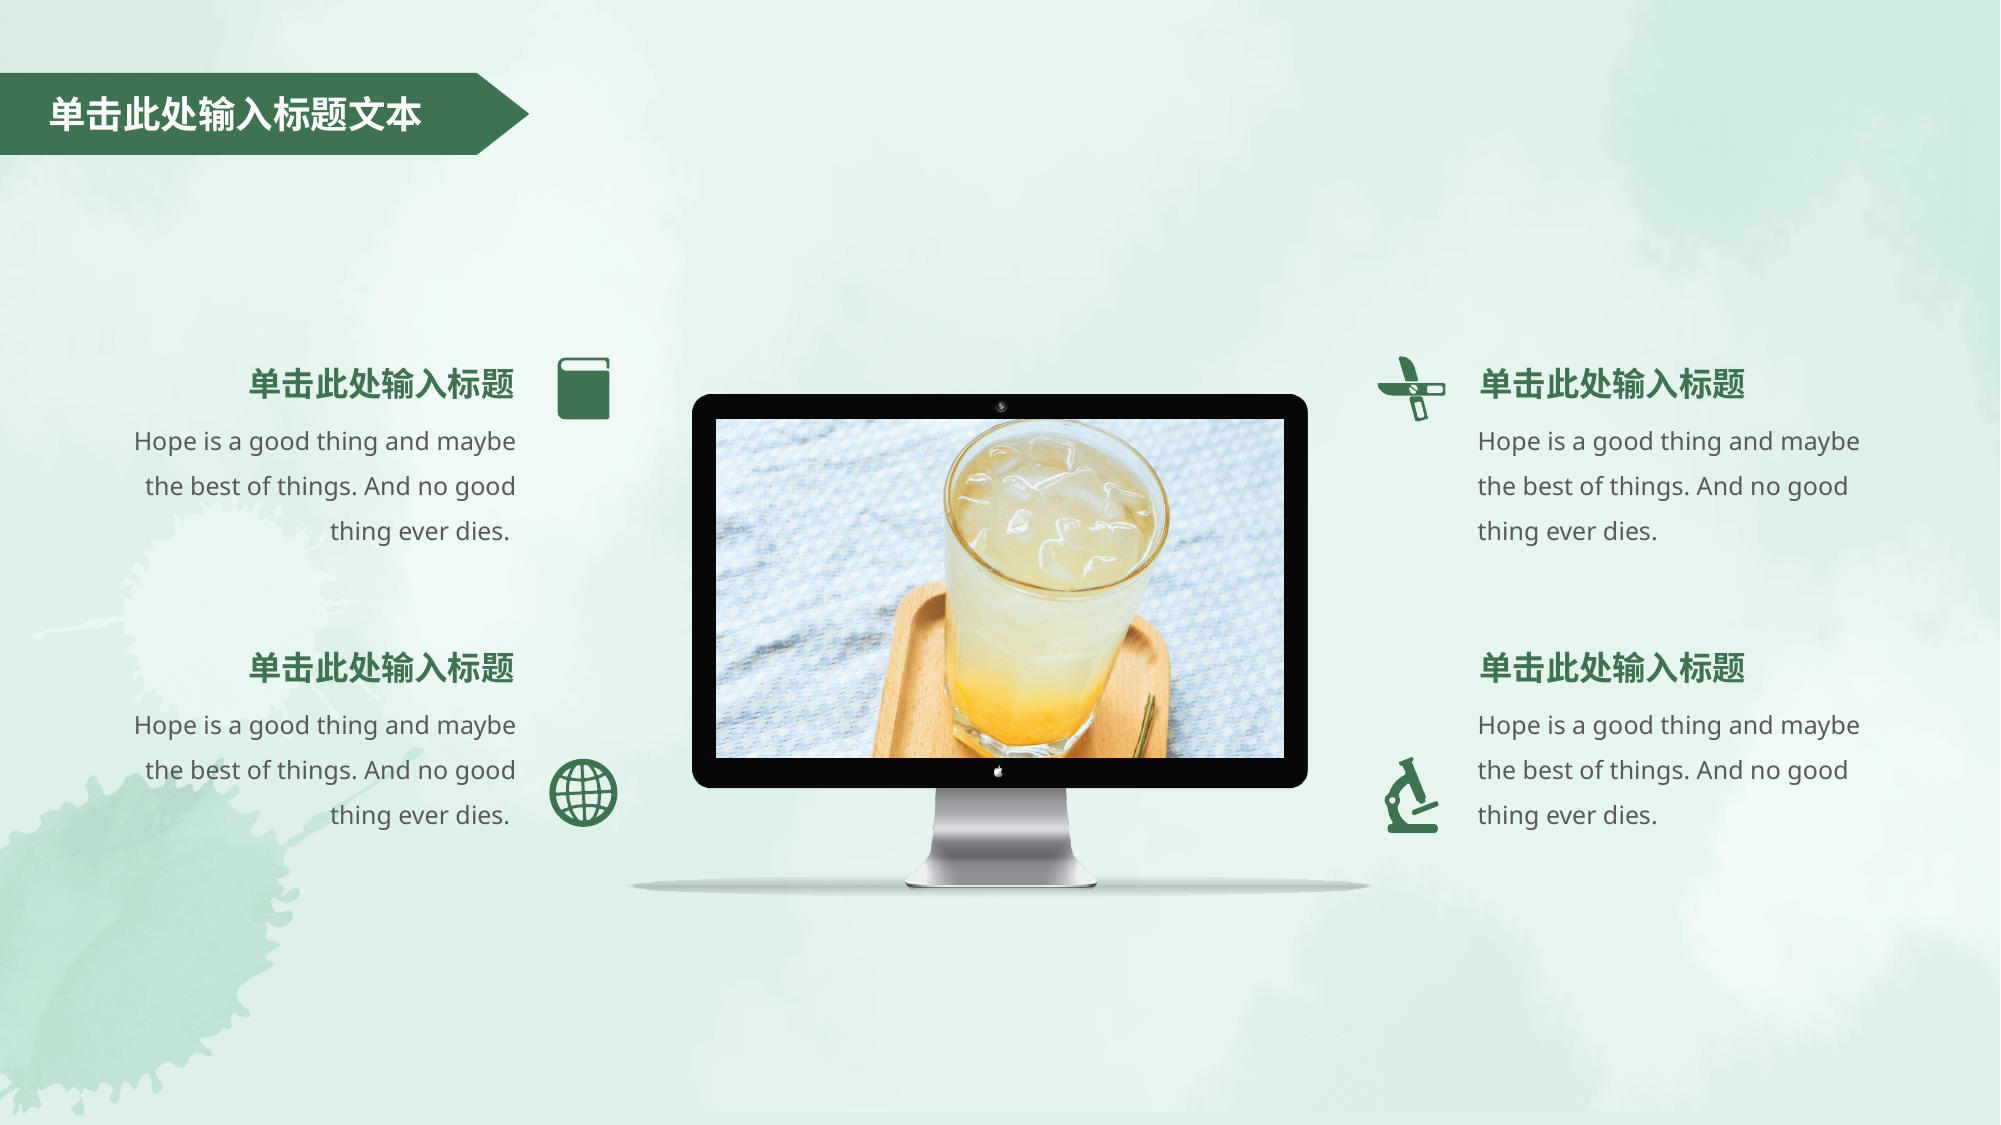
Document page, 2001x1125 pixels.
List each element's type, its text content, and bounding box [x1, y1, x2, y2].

picture [0, 0, 2000, 1125]
text_box Hope is a good thing and maybe the best of things. And no good thing ever dies. [1477, 694, 1875, 830]
text_box 单击此处输入标题 [214, 355, 530, 411]
text_box [557, 357, 610, 420]
text_box Hope is a good thing and maybe the best of things. And no good thing ever dies. [120, 410, 517, 546]
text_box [1377, 355, 1446, 422]
text_box [1384, 757, 1438, 833]
text_box Hope is a good thing and maybe the best of things. And no good thing ever dies. [120, 694, 517, 830]
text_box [626, 394, 1373, 897]
text_box [549, 758, 618, 827]
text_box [0, 72, 530, 155]
text_box [1411, 801, 1439, 816]
text_box Hope is a good thing and maybe the best of things. And no good thing ever dies. [1477, 410, 1875, 546]
text_box 单击此处输入标题 [214, 639, 530, 695]
text_box 单击此处输入标题 [1465, 639, 1781, 695]
text_box 单击此处输入标题 [1465, 355, 1781, 411]
